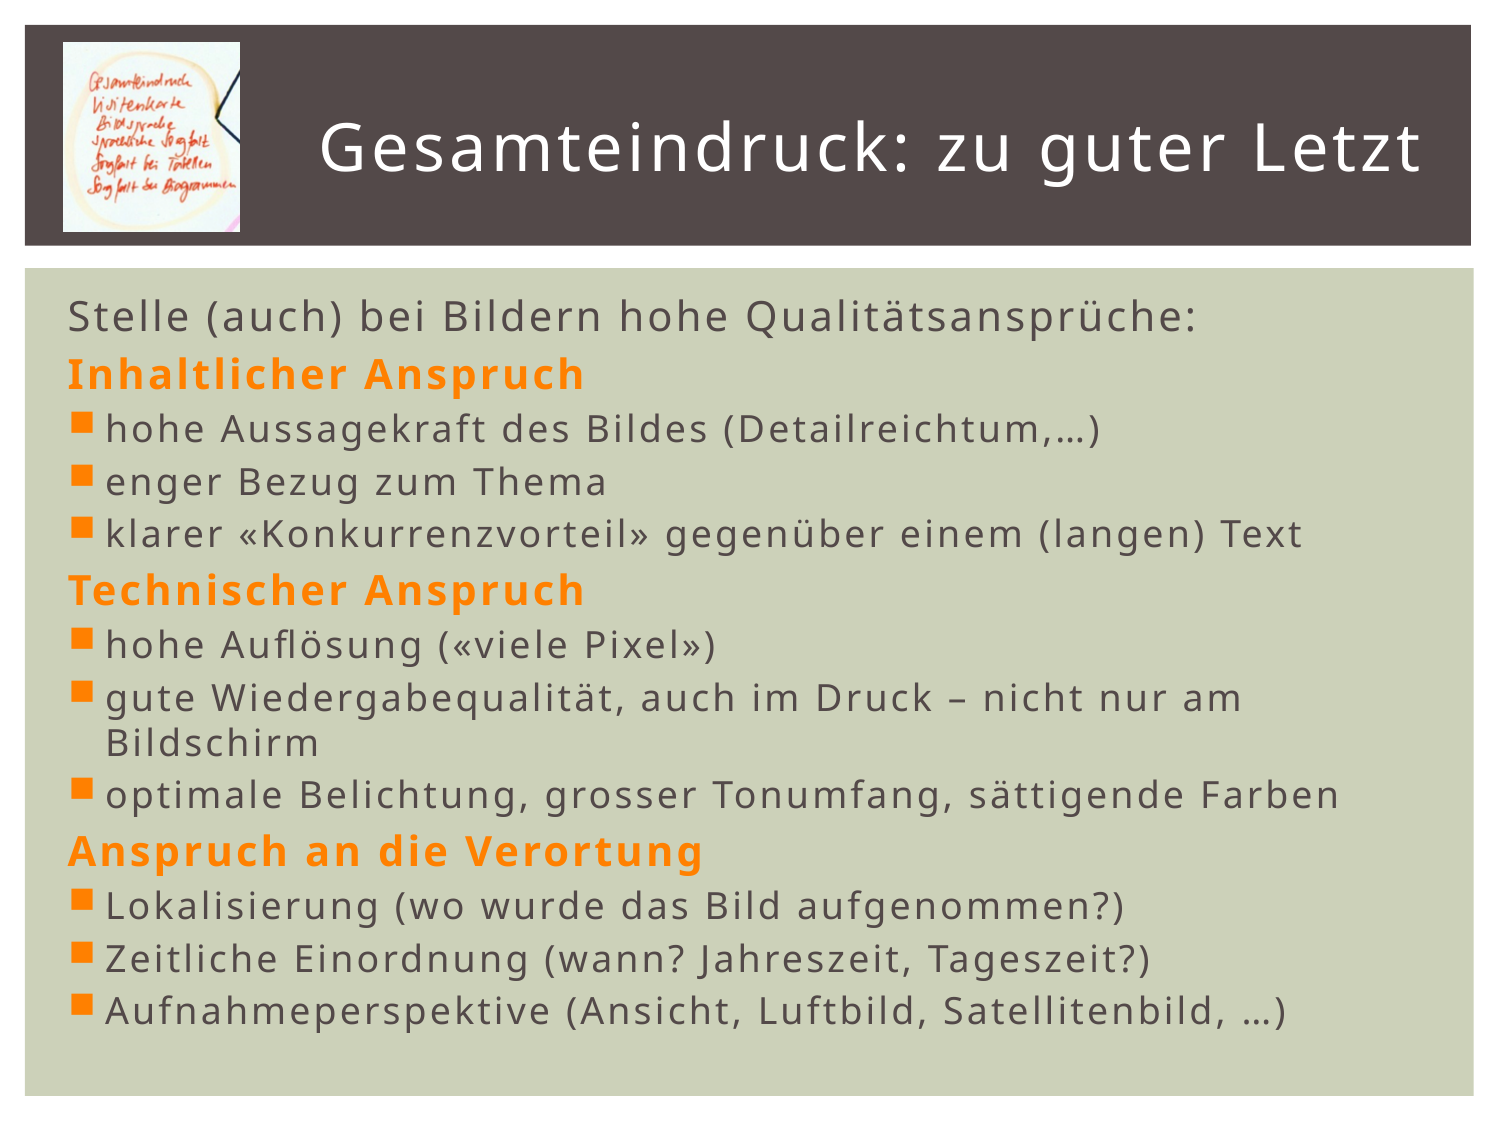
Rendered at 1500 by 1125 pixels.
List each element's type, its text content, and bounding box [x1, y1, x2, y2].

list Stelle (auch) bei Bildern hohe Qualitätsansprüche: Inhaltlicher Anspruch hohe Aussagekraft des Bildes (Detailreichtum,…) enger Bezug zum Thema klarer «Konkurrenzvorteil» gegenüber einem (langen) Text Technischer Anspruch hohe Auflösung («viele Pixel») gute Wiedergabequalität, auch im Druck – nicht nur am Bildschirm optimale Belichtung, grosser Tonumfang, sättigende Farben Anspruch an die Verortung Lokalisierung (wo wurde das Bild aufgenommen?) Zeitliche Einordnung (wann? Jahreszeit, Tageszeit?) Aufnahmeperspektive (Ansicht, Luftbild, Satellitenbild, …) [45, 281, 1460, 1125]
title Gesamteindruck: zu guter Letzt [245, 58, 1438, 232]
picture [63, 42, 241, 232]
